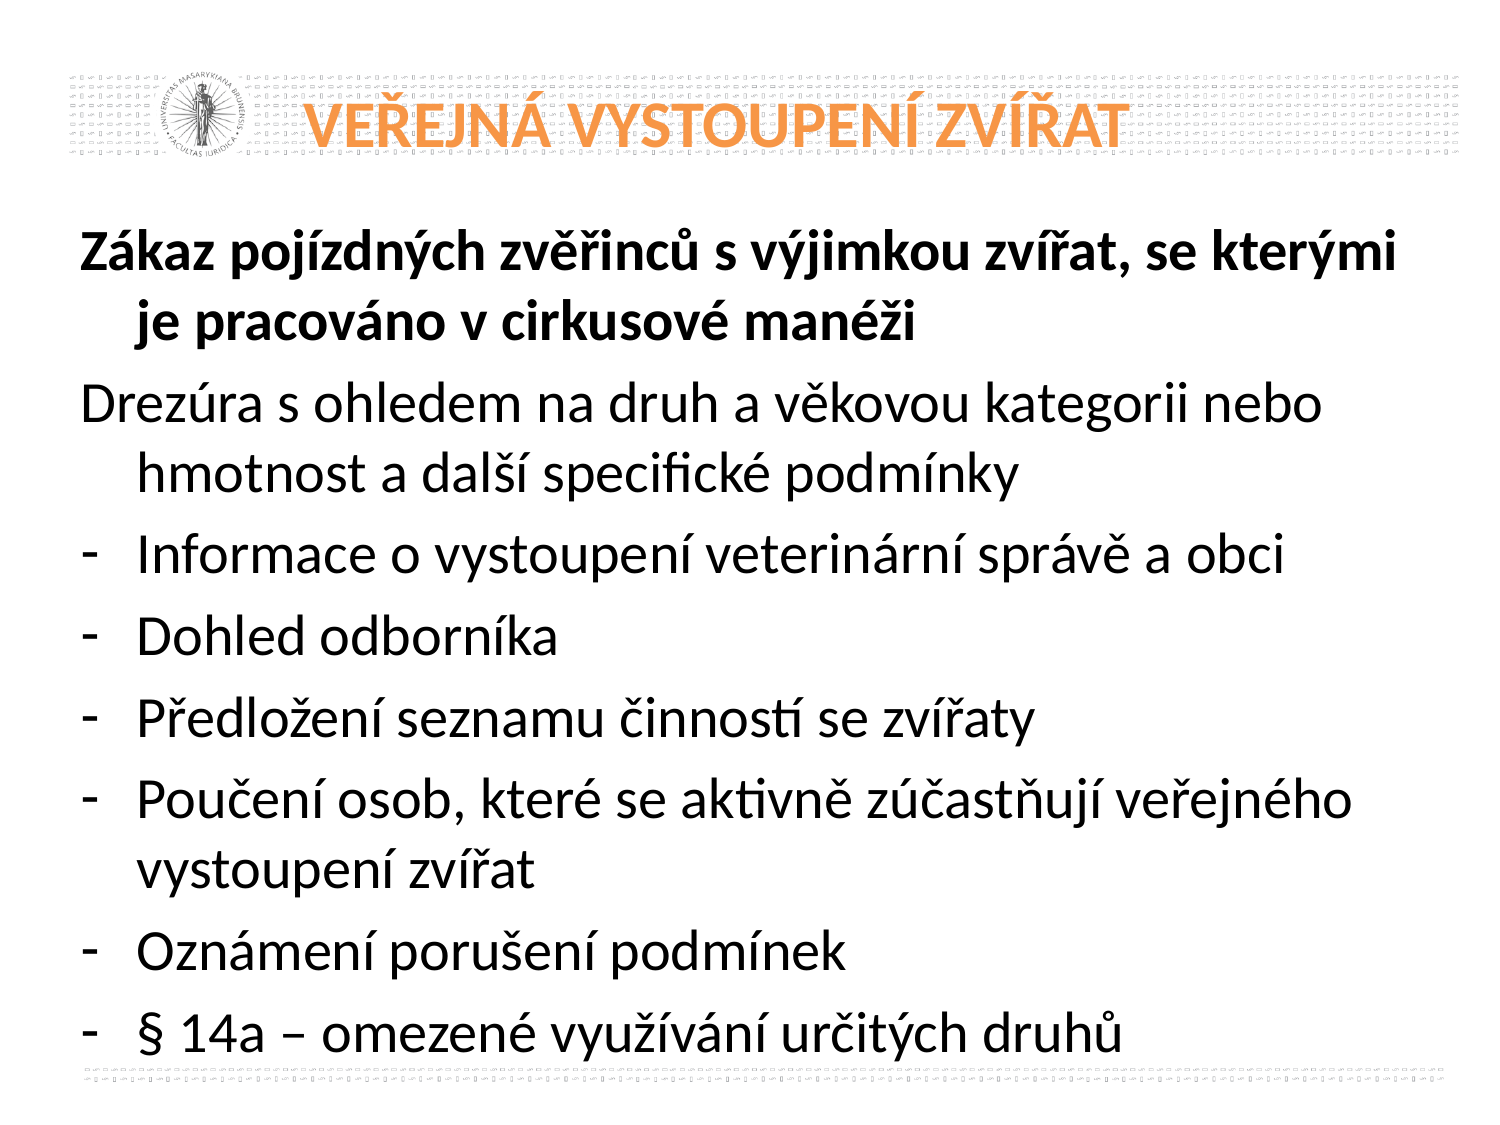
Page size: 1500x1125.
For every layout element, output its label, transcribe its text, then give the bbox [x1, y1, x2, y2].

list Zákaz pojízdných zvěřinců s výjimkou zvířat, se kterými je pracováno v cirkusové manéži Drezúra s ohledem na druh a věkovou kategorii nebo hmotnost a další specifické podmínky Informace o vystoupení veterinární správě a obci Dohled odborníka Předložení seznamu činností se zvířaty Poučení osob, které se aktivně zúčastňují veřejného vystoupení zvířat Oznámení porušení podmínek § 14a – omezené využívání určitých druhů [65, 208, 1463, 1038]
picture [0, 42, 1500, 200]
picture [13, 1039, 1500, 1116]
